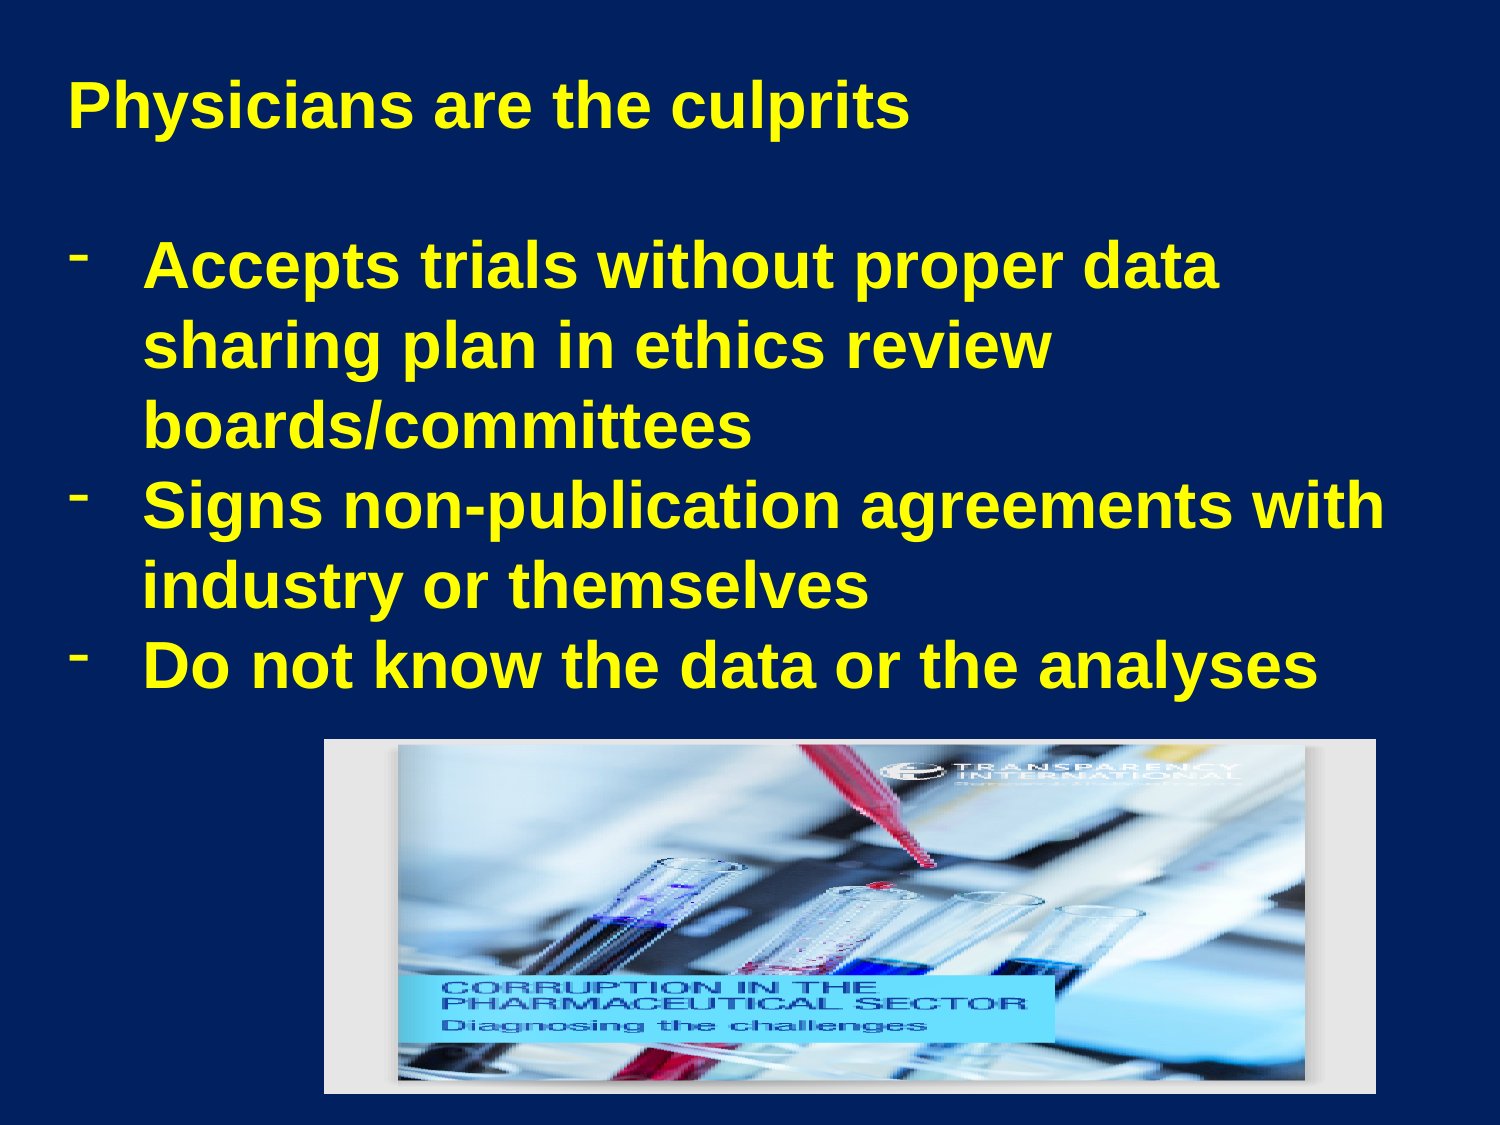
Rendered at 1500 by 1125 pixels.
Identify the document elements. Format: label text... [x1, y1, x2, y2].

text_box Physicians are the culprits Accepts trials without proper data sharing plan in ethics review boards/committees Signs non-publication agreements with industry or themselves Do not know the data or the analyses [53, 54, 1471, 789]
picture [324, 739, 1377, 1095]
